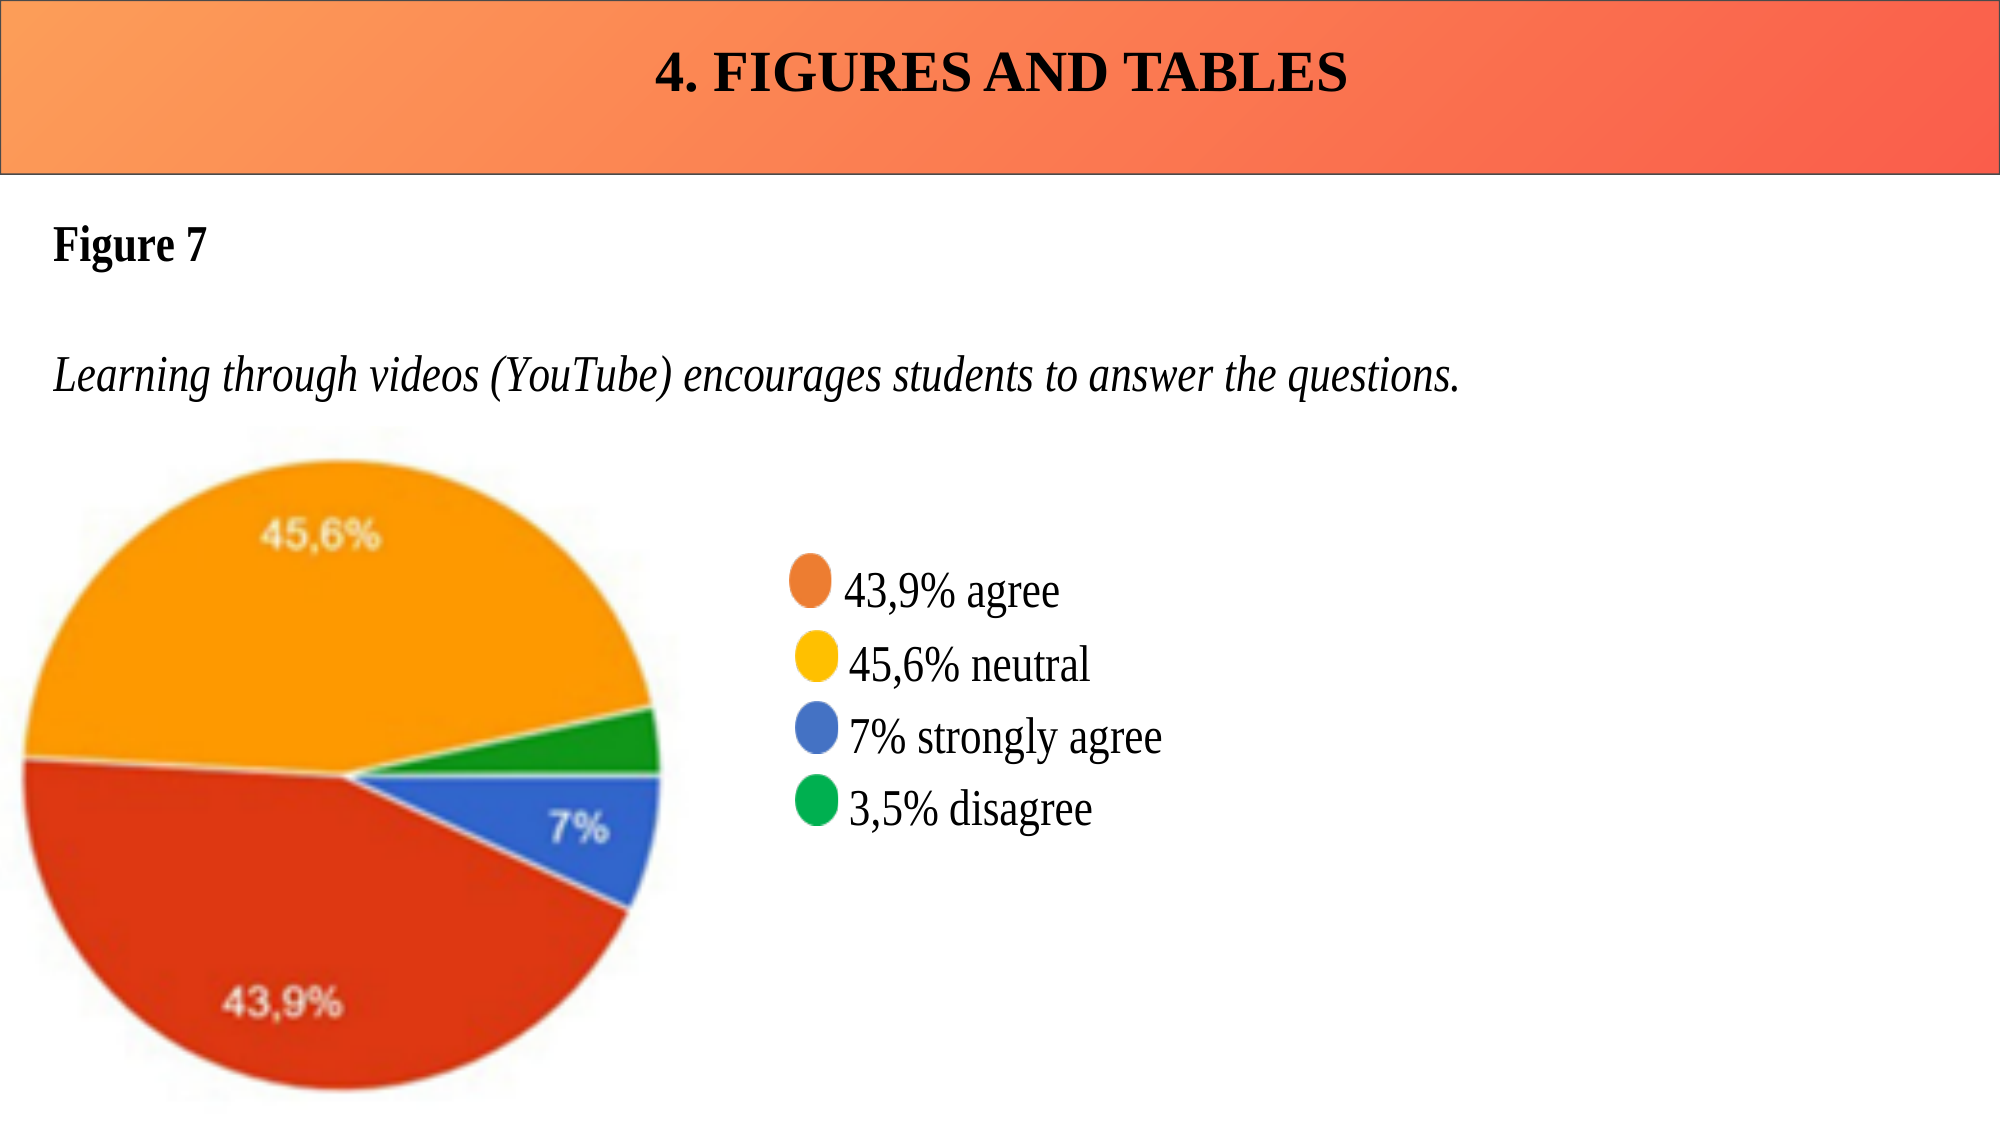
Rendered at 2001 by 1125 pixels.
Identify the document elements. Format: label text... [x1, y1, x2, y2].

picture [0, 149, 2000, 1125]
list 4. Figures and Tables [53, 31, 1952, 149]
